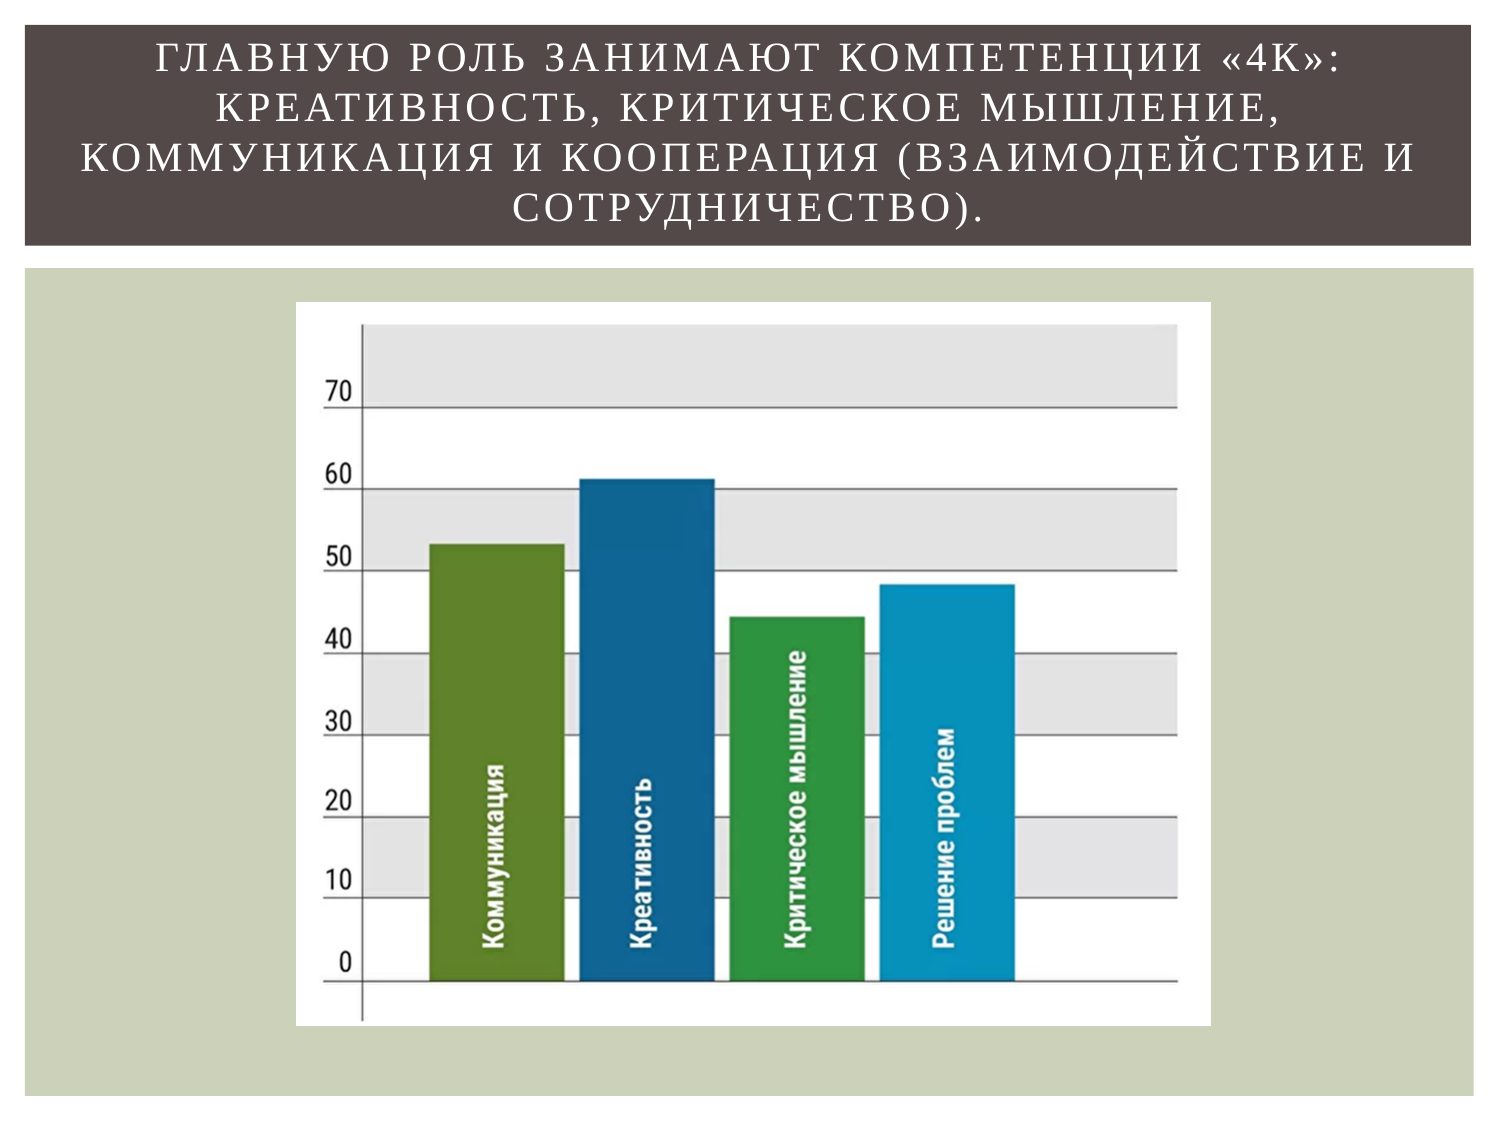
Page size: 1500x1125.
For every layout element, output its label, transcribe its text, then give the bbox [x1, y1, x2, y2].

title главную роль занимают компетенции «4К»: креативность, критическое мышление, коммуникация и кооперация (взаимодействие и сотрудничество). [62, 58, 1438, 232]
picture [296, 302, 1212, 1027]
